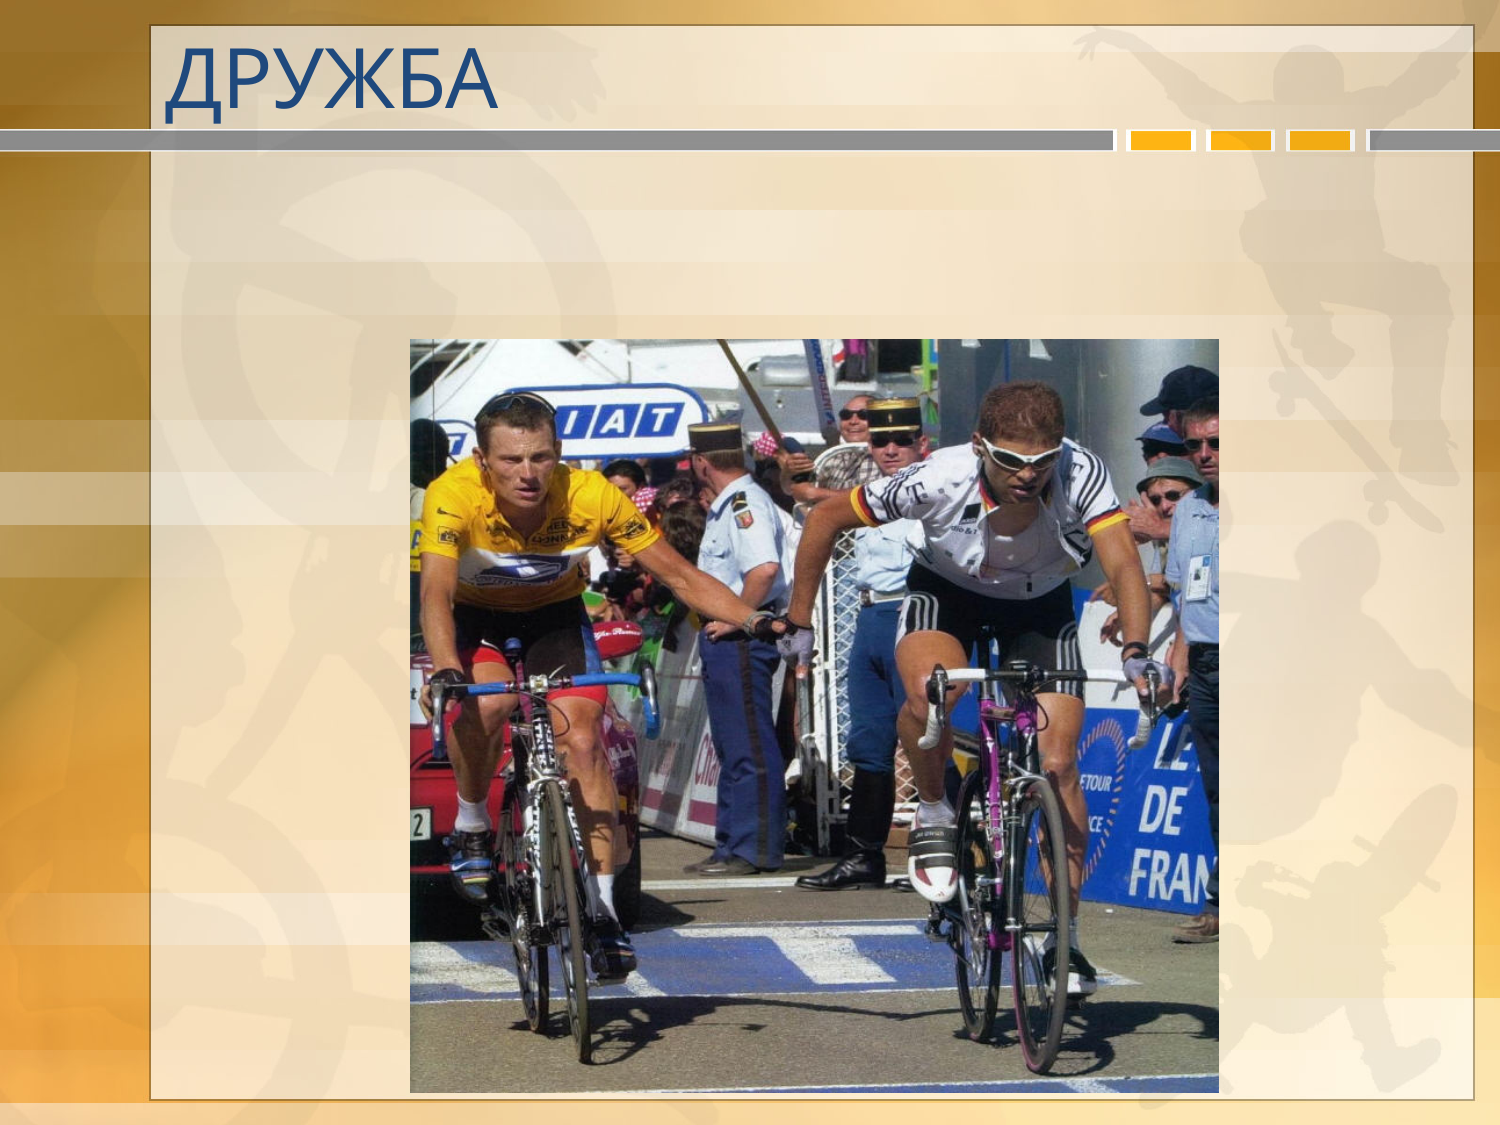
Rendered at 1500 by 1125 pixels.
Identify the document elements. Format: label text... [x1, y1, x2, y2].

picture [0, 0, 1500, 1125]
title ДРУЖБА [149, 0, 1463, 151]
